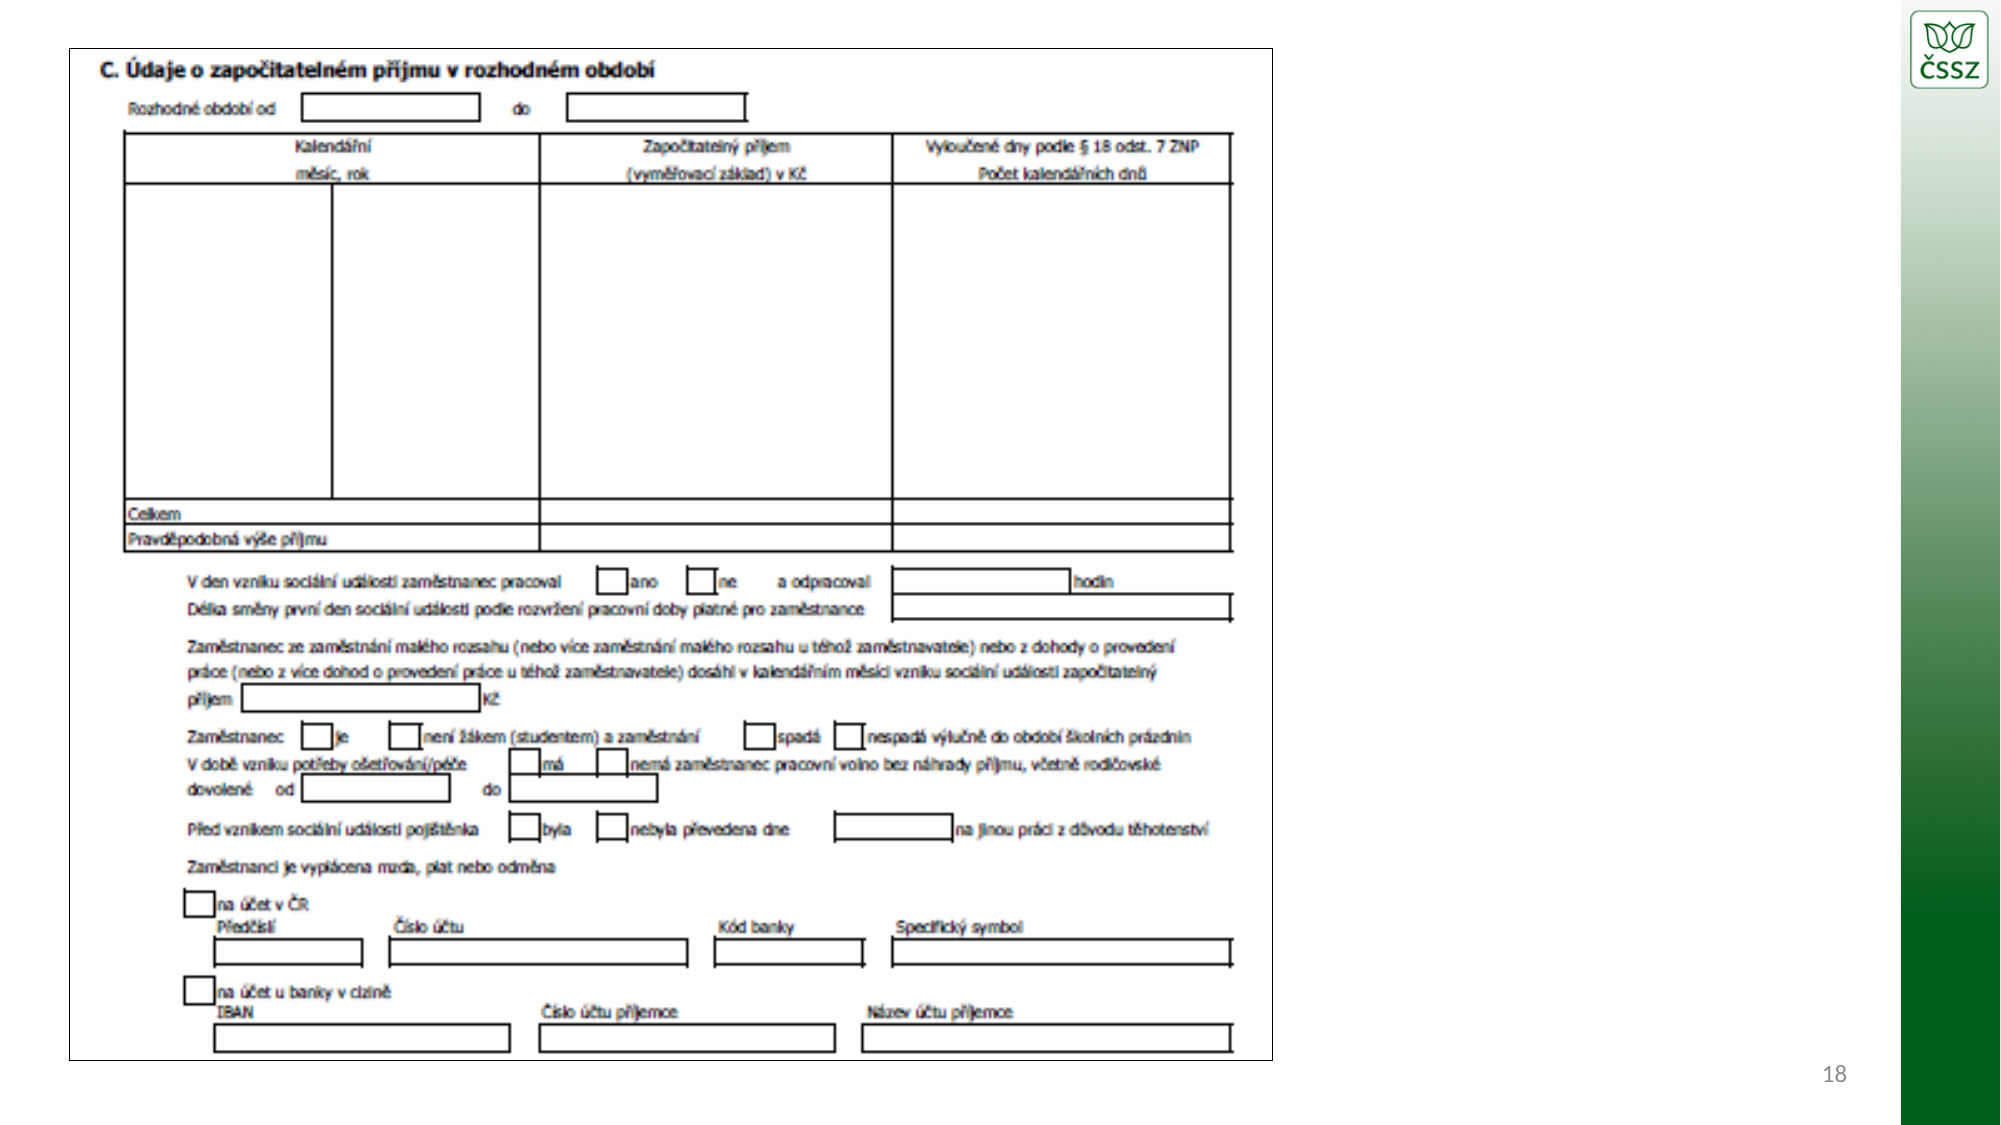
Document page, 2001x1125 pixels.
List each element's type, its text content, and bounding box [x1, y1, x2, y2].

picture [0, 0, 2001, 1125]
slide_number 18 [1412, 1042, 1863, 1103]
